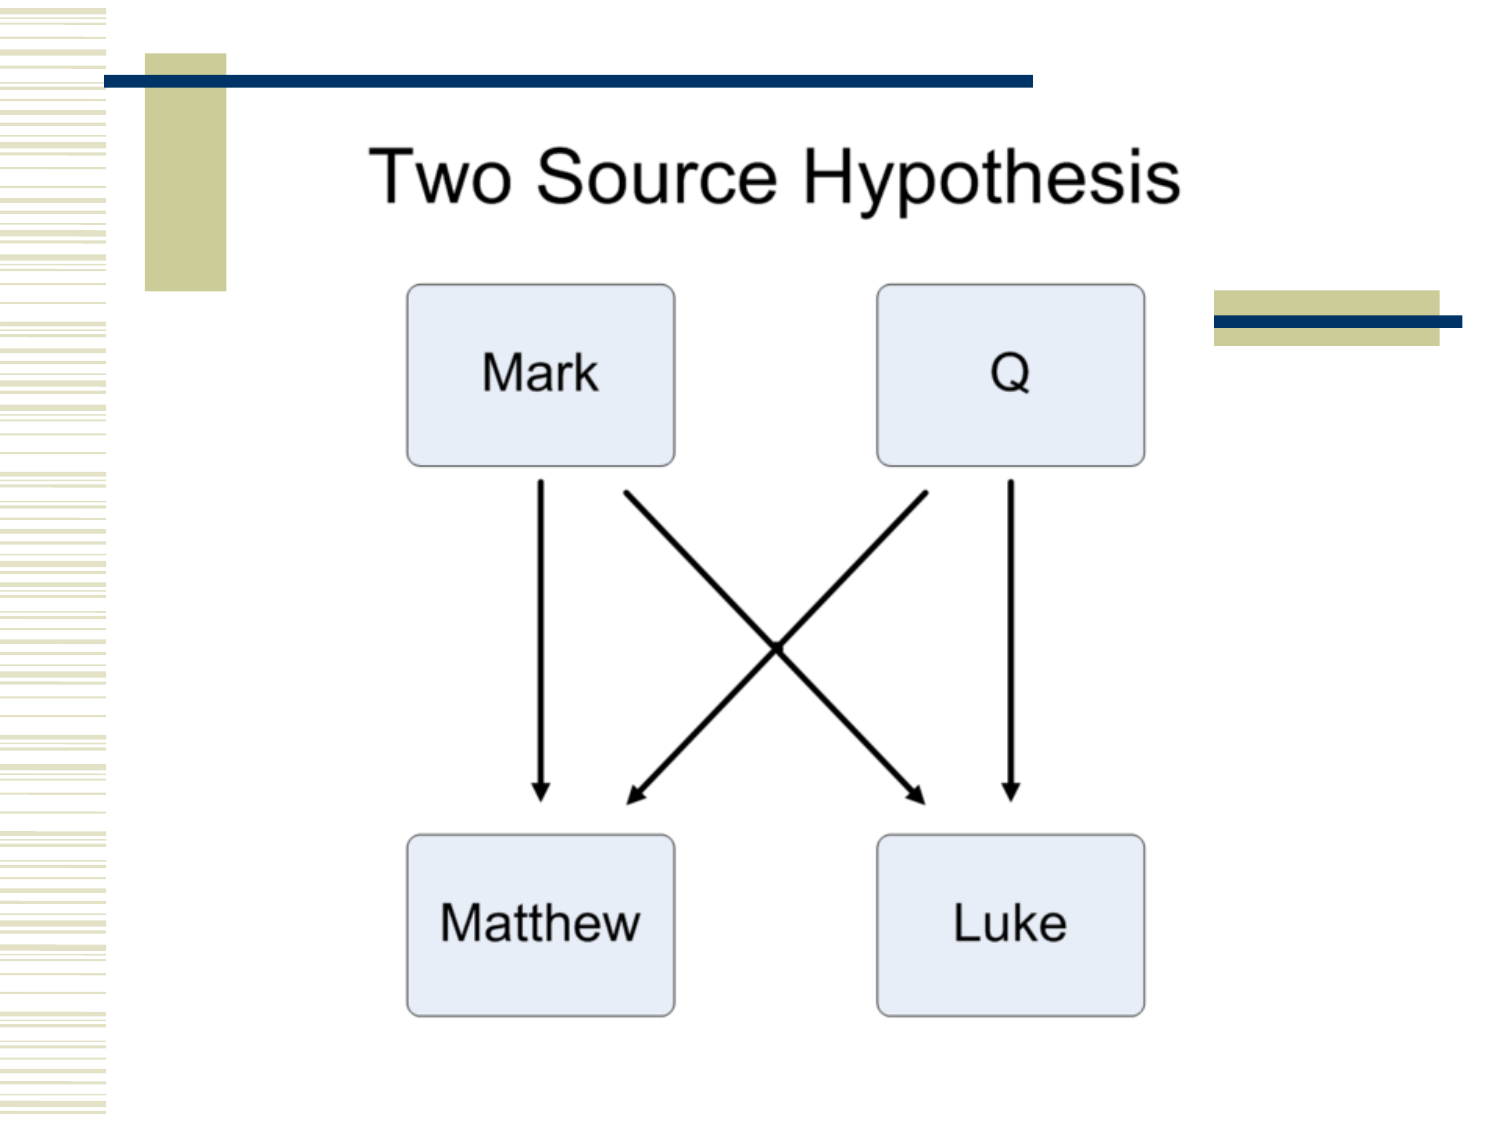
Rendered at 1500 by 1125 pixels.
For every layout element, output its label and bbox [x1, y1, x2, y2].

picture [337, 112, 1215, 1049]
